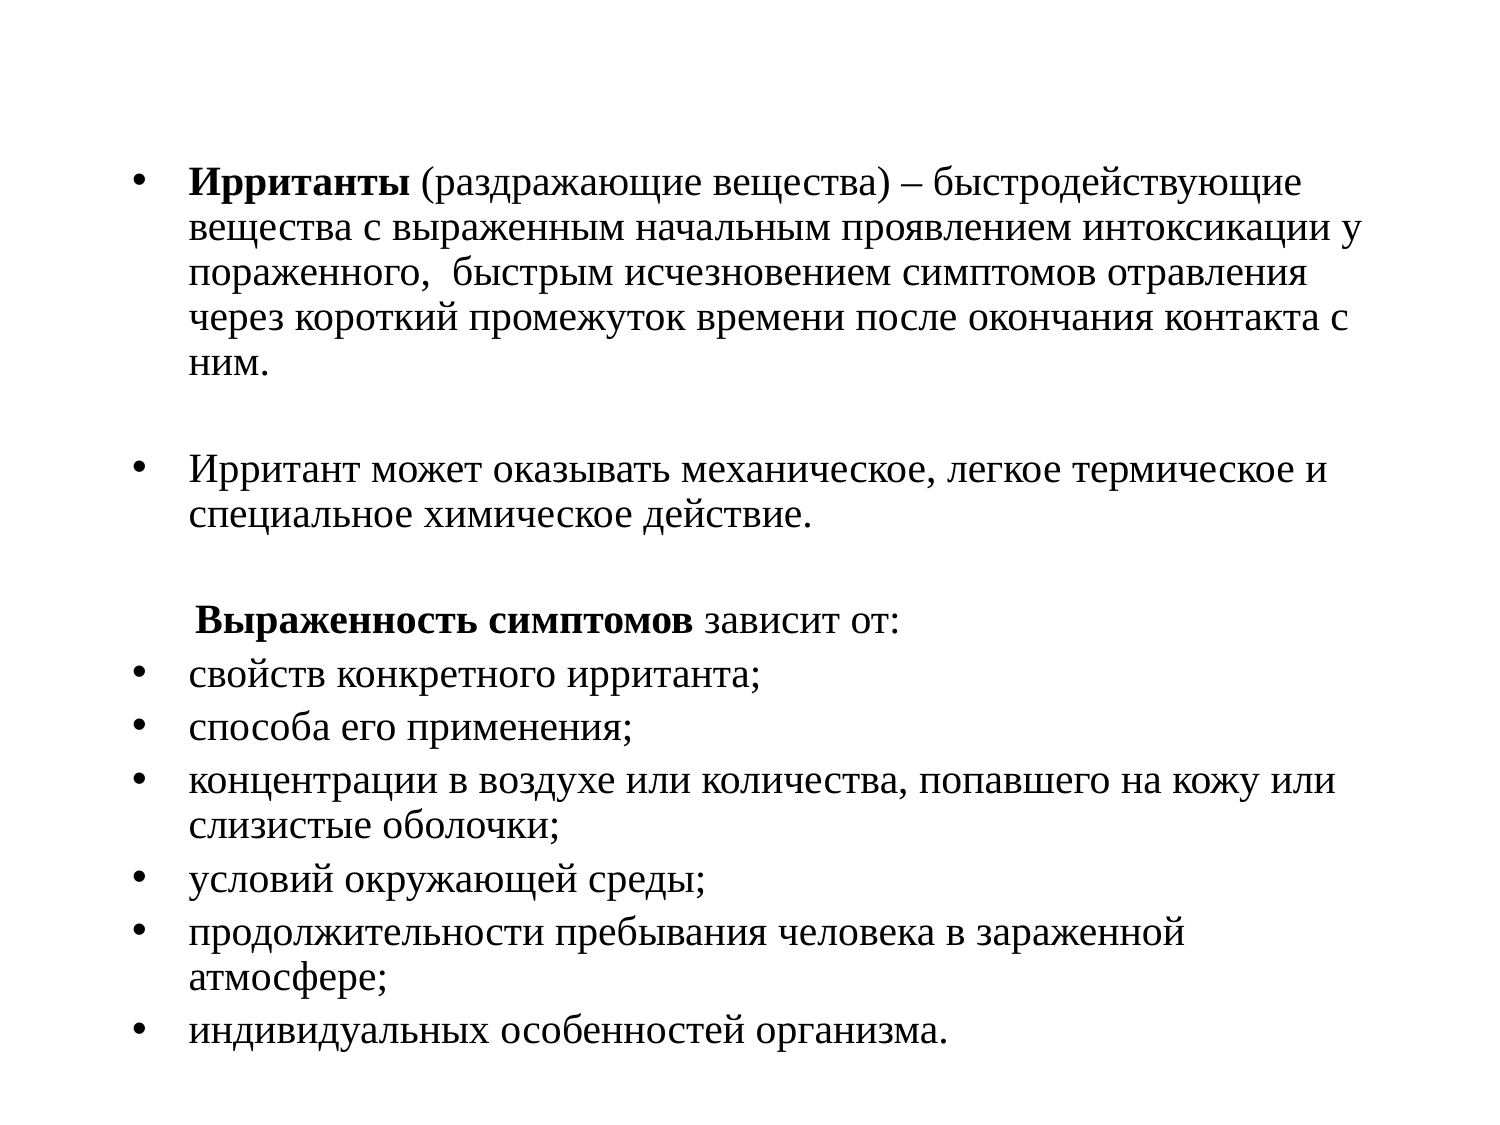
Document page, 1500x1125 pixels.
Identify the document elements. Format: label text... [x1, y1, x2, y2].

list Ирританты (раздражающие вещества) – быстродействующие вещества с выраженным начальным проявлением интоксикации у пораженного, быстрым исчезновением симптомов отравления через короткий промежуток времени после окончания контакта с ним. Ирритант может оказывать механическое, легкое термическое и специальное химическое действие. Выраженность симптомов зависит от: свойств конкретного ирританта; способа его применения; концентрации в воздухе или количества, попавшего на кожу или слизистые оболочки; условий окружающей среды; продолжительности пребывания человека в зараженной атмосфере; индивидуальных особенностей организма. [117, 93, 1395, 1102]
